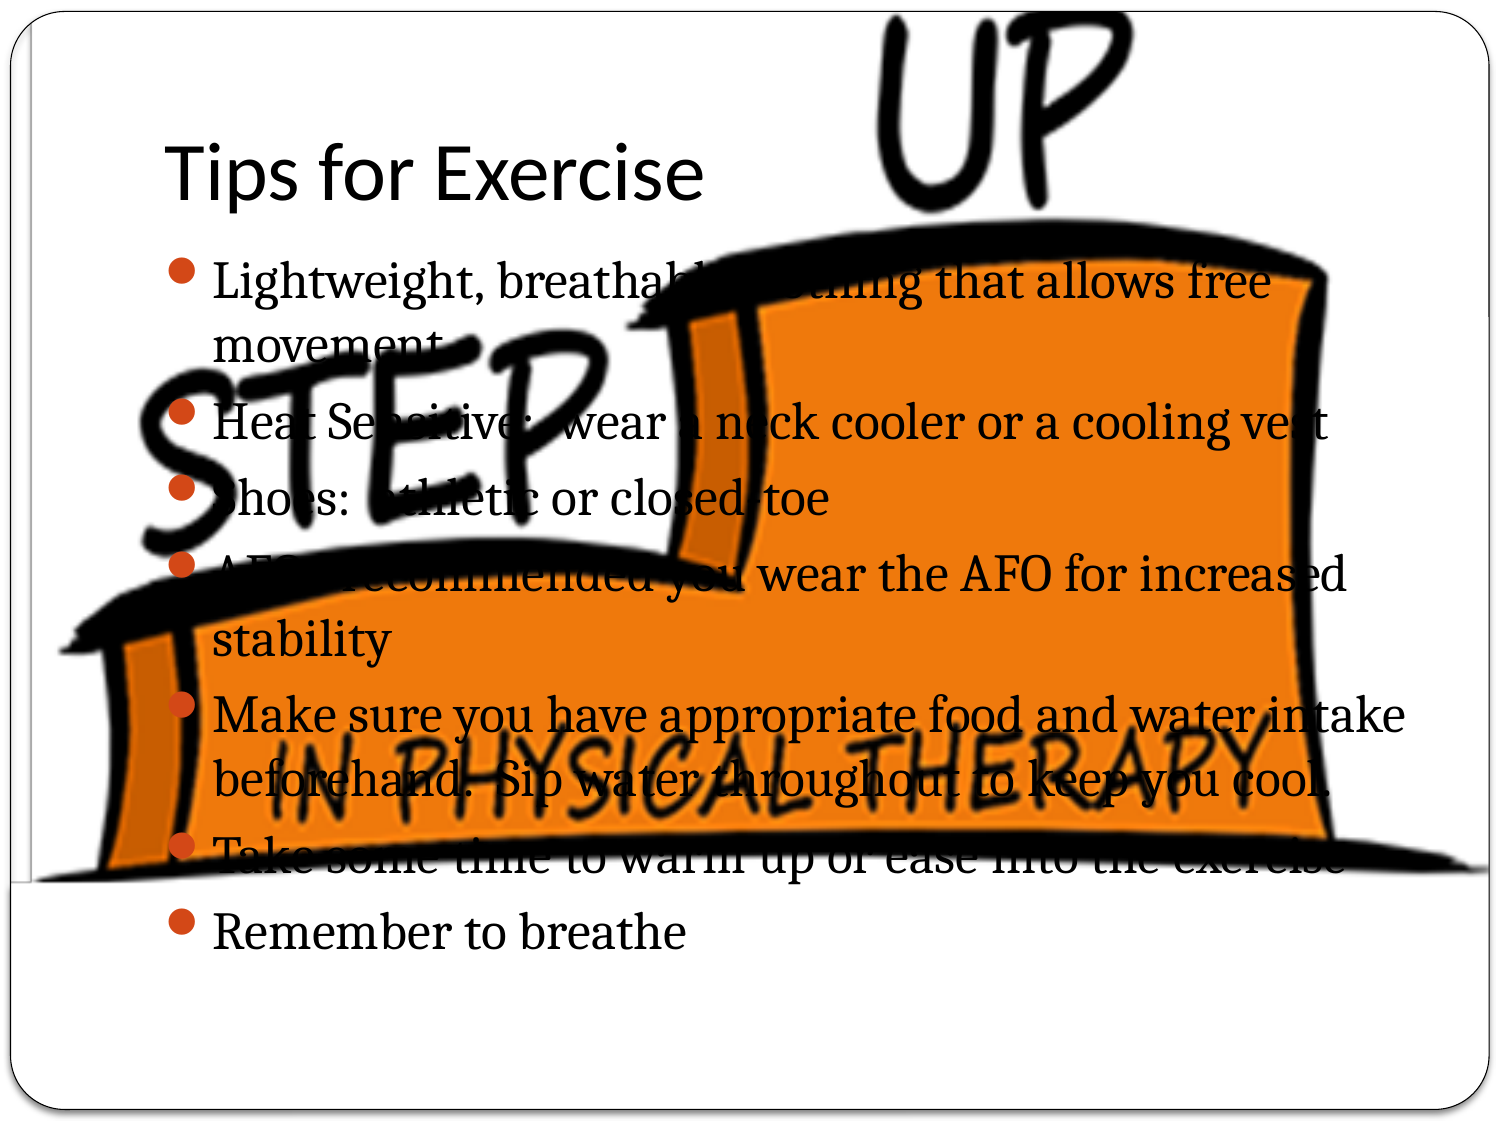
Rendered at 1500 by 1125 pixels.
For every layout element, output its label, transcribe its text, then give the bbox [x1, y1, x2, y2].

picture [12, 12, 1488, 1108]
list Lightweight, breathable clothing that allows free movement Heat Sensitive: wear a neck cooler or a cooling vest Shoes: athletic or closed-toe AFO: recommended you wear the AFO for increased stability Make sure you have appropriate food and water intake beforehand. Sip water throughout to keep you cool. Take some time to warm up or ease into the exercise Remember to breathe [150, 237, 1425, 988]
title Tips for Exercise [150, 45, 1425, 233]
